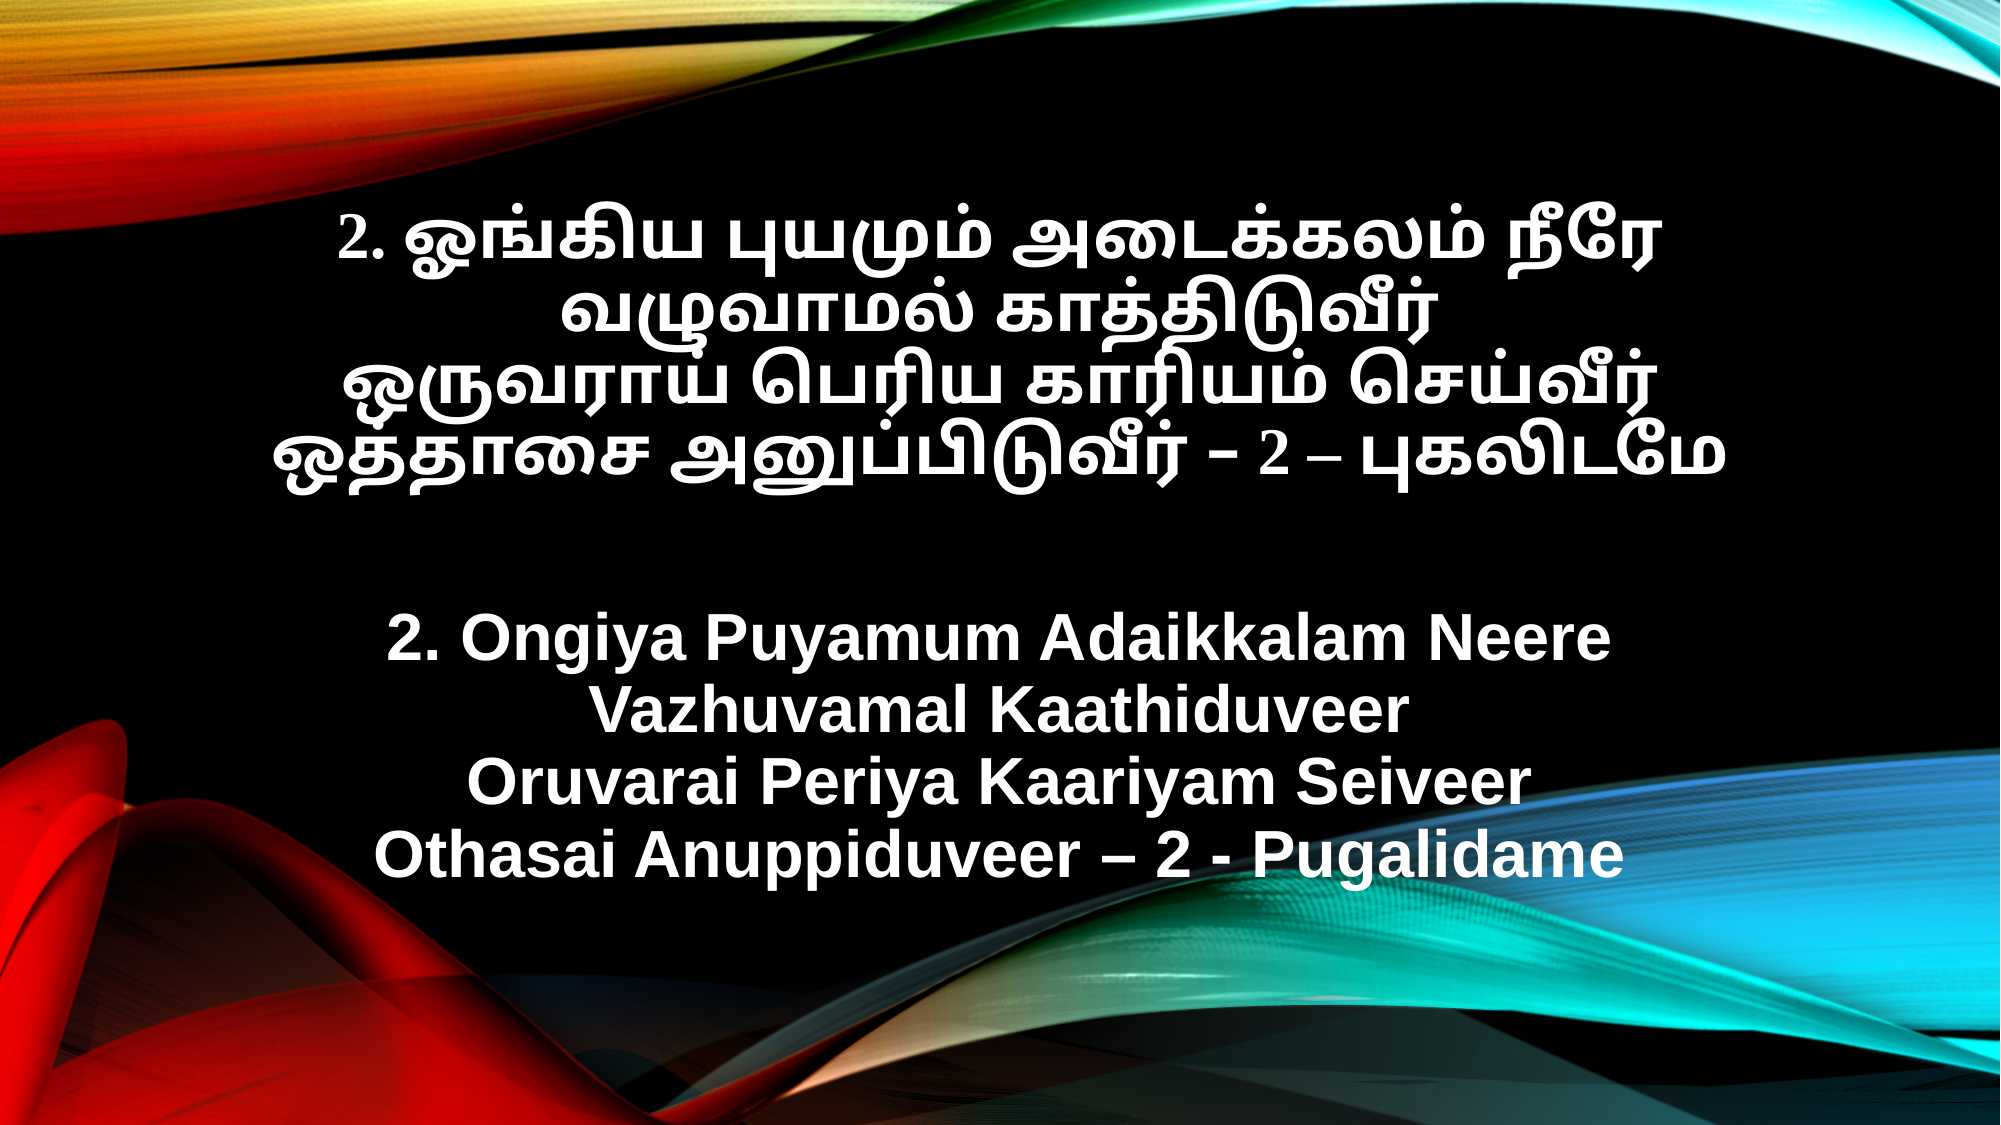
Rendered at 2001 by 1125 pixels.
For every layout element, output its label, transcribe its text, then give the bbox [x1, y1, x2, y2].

subtitle 2. ஓங்கிய புயமும் அடைக்கலம் நீரே வழுவாமல் காத்திடுவீர் ஒருவராய் பெரிய காரியம் செய்வீர் ஒத்தாசை அனுப்பிடுவீர் – 2 – புகலிடமே 2. Ongiya Puyamum Adaikkalam Neere Vazhuvamal Kaathiduveer Oruvarai Periya Kaariyam Seiveer Othasai Anuppiduveer – 2 - Pugalidame [0, 0, 2000, 1125]
